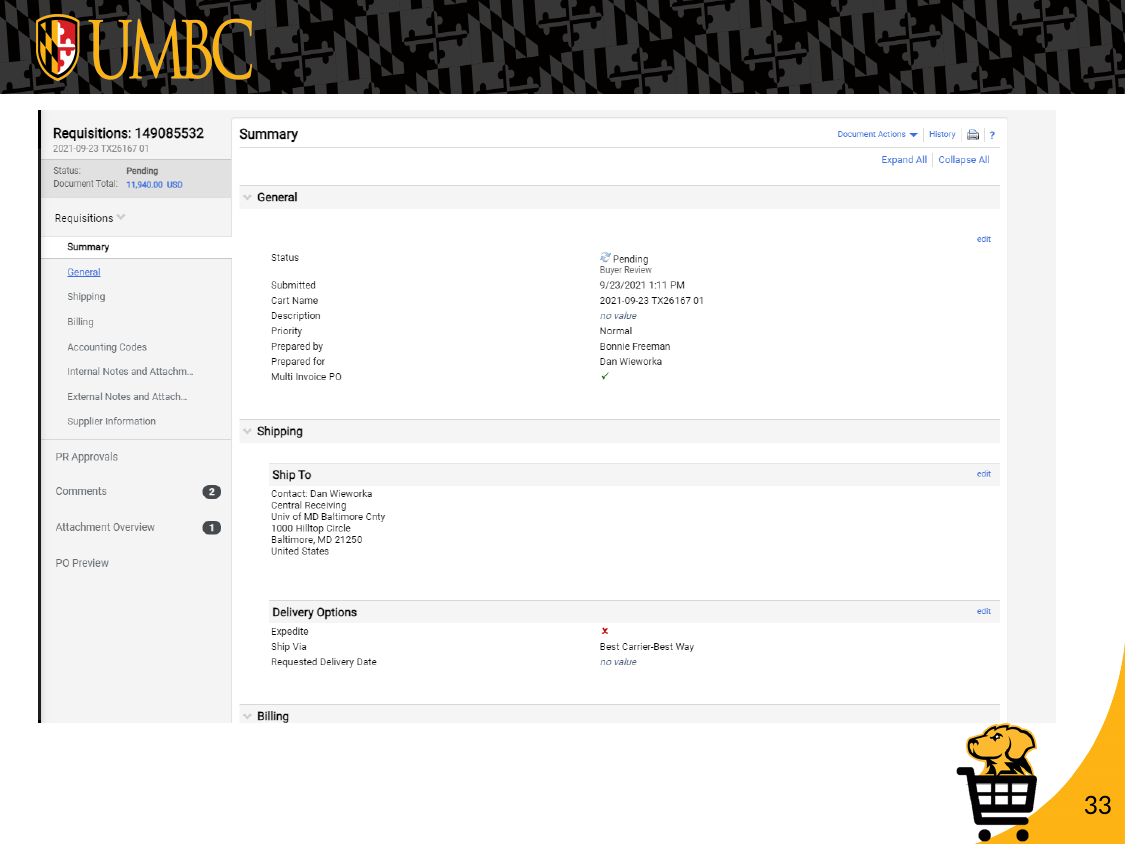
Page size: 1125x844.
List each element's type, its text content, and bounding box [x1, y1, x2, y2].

picture [0, 0, 1125, 94]
picture [37, 109, 1125, 844]
text_box 33 [1068, 779, 1125, 828]
